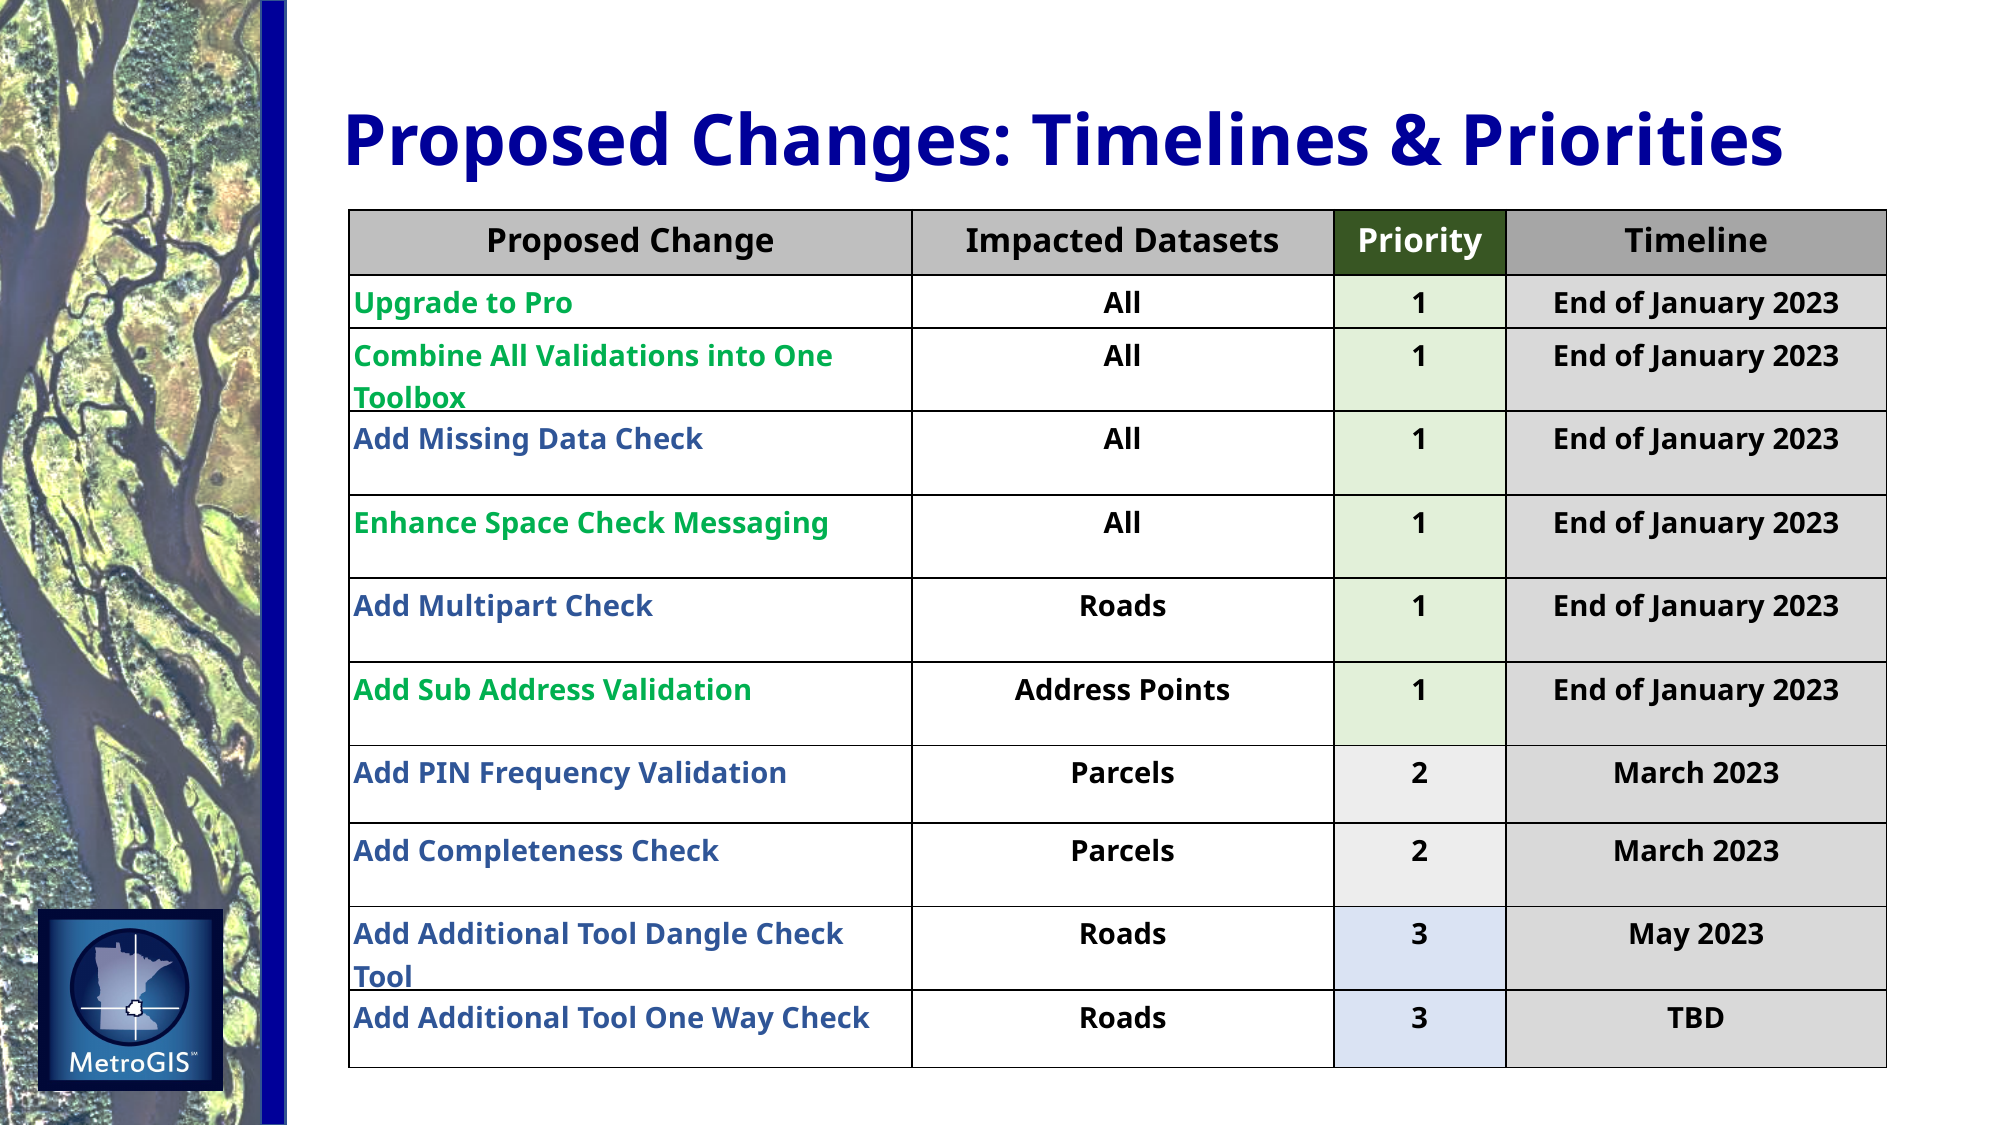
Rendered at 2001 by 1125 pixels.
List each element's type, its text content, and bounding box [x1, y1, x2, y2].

table_cell Enhance Space Check Messaging [350, 496, 911, 577]
table_cell All [913, 329, 1333, 410]
text_box [283, 0, 287, 1125]
table_cell End of January 2023 [1507, 276, 1886, 327]
table_cell End of January 2023 [1507, 329, 1886, 410]
table_cell 1 [1335, 412, 1505, 494]
table_cell End of January 2023 [1507, 412, 1886, 494]
table_header Priority [1335, 211, 1505, 274]
text_box Proposed Changes: Timelines & Priorities [327, 87, 1866, 188]
table_cell Add PIN Frequency Validation [350, 746, 911, 822]
table_cell 2 [1335, 746, 1505, 822]
table_cell All [913, 412, 1333, 494]
table_cell End of January 2023 [1507, 579, 1886, 661]
table_cell Upgrade to Pro [350, 276, 911, 327]
table_header Timeline [1507, 211, 1886, 274]
table_header Impacted Datasets [913, 211, 1333, 274]
table_cell May 2023 [1507, 907, 1886, 989]
table_cell Add Completeness Check [350, 824, 911, 906]
table_cell Add Missing Data Check [350, 412, 911, 494]
table_cell TBD [1507, 991, 1886, 1067]
table_cell Roads [913, 579, 1333, 661]
table_cell Add Multipart Check [350, 579, 911, 661]
table_cell 3 [1335, 907, 1505, 989]
table_cell 2 [1335, 824, 1505, 906]
picture [0, 0, 283, 1125]
table_cell Add Sub Address Validation [350, 663, 911, 745]
table_cell Parcels [913, 746, 1333, 822]
table_cell 1 [1335, 663, 1505, 745]
table_cell Add Additional Tool Dangle Check Tool [350, 907, 911, 989]
table_cell Combine All Validations into One Toolbox [350, 329, 911, 410]
table_cell Add Additional Tool One Way Check [350, 991, 911, 1067]
table_cell Roads [913, 991, 1333, 1067]
table_cell 1 [1335, 329, 1505, 410]
table_cell 3 [1335, 991, 1505, 1067]
table_cell March 2023 [1507, 824, 1886, 906]
table_cell End of January 2023 [1507, 496, 1886, 577]
table_cell 1 [1335, 276, 1505, 327]
table_cell All [913, 496, 1333, 577]
table_cell Roads [913, 907, 1333, 989]
table_cell March 2023 [1507, 746, 1886, 822]
table_cell End of January 2023 [1507, 663, 1886, 745]
table_cell 1 [1335, 579, 1505, 661]
table_header Proposed Change [350, 211, 911, 274]
table_cell Address Points [913, 663, 1333, 745]
table_cell Parcels [913, 824, 1333, 906]
table_cell 1 [1335, 496, 1505, 577]
table_cell All [913, 276, 1333, 327]
